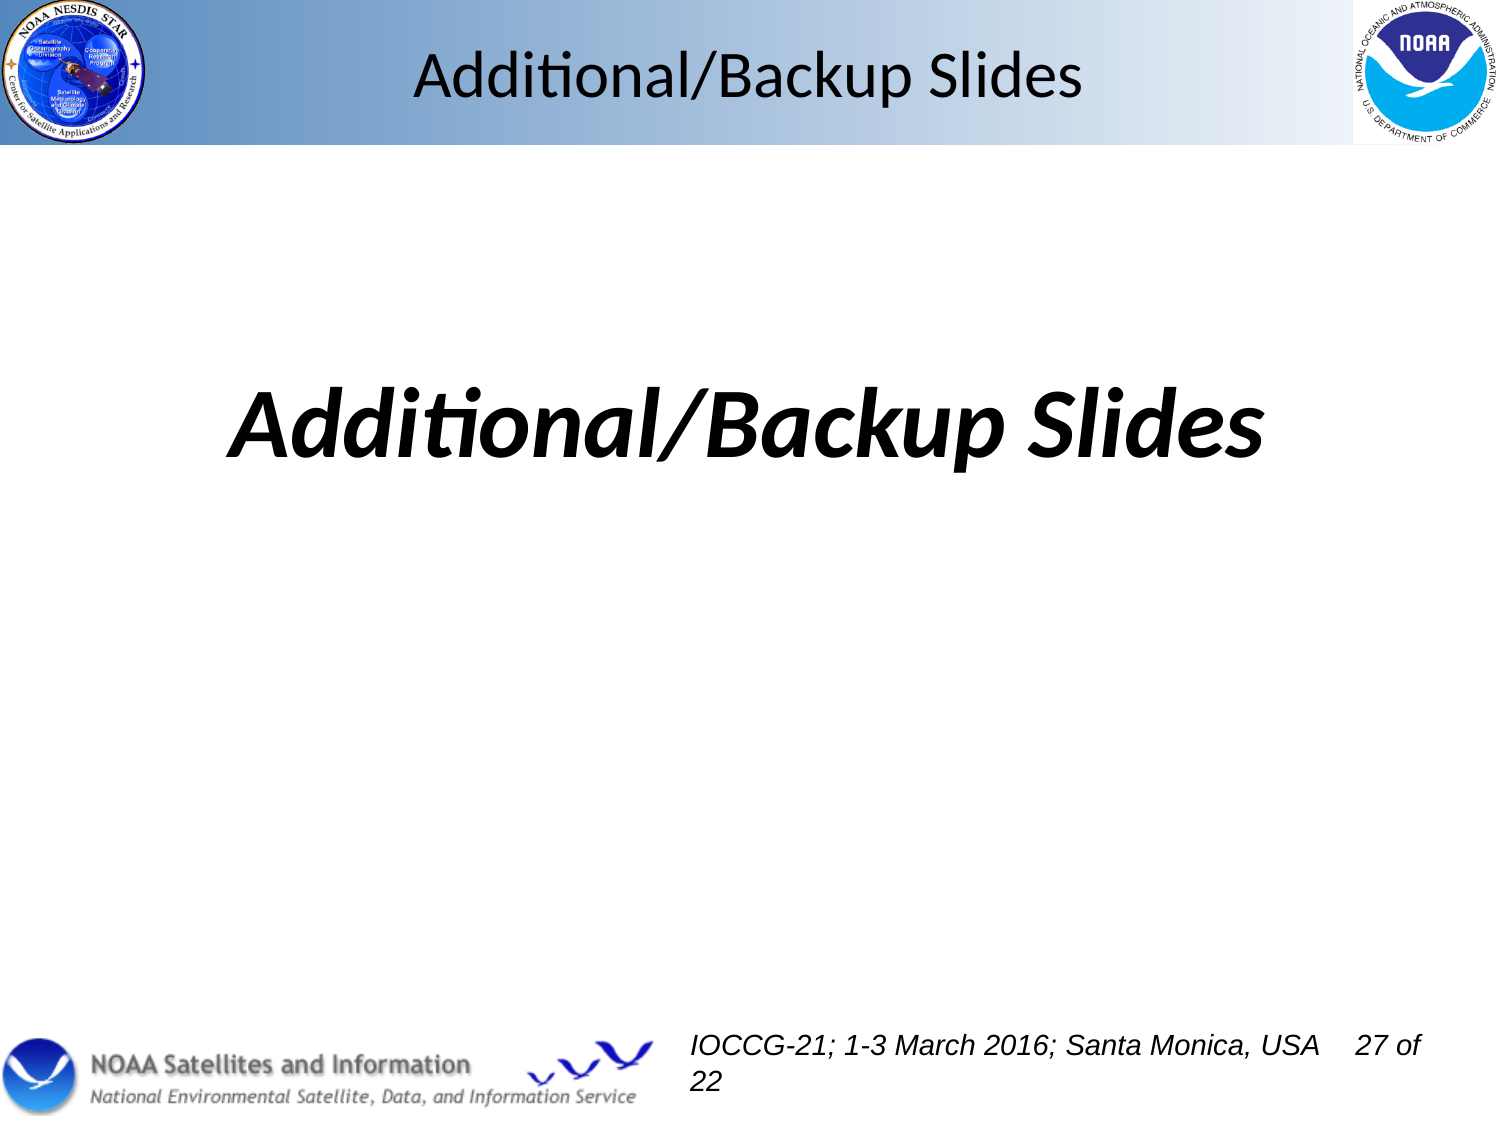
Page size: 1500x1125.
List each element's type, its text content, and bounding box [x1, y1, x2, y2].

text_box Additional/Backup Slides [147, 0, 1350, 142]
picture [1353, 0, 1498, 144]
picture [0, 0, 145, 144]
text_box IOCCG-21; 1-3 March 2016; Santa Monica, USA 27 of 22 [691, 1049, 1475, 1113]
picture [0, 1037, 688, 1116]
text_box Additional/Backup Slides [215, 350, 1282, 485]
